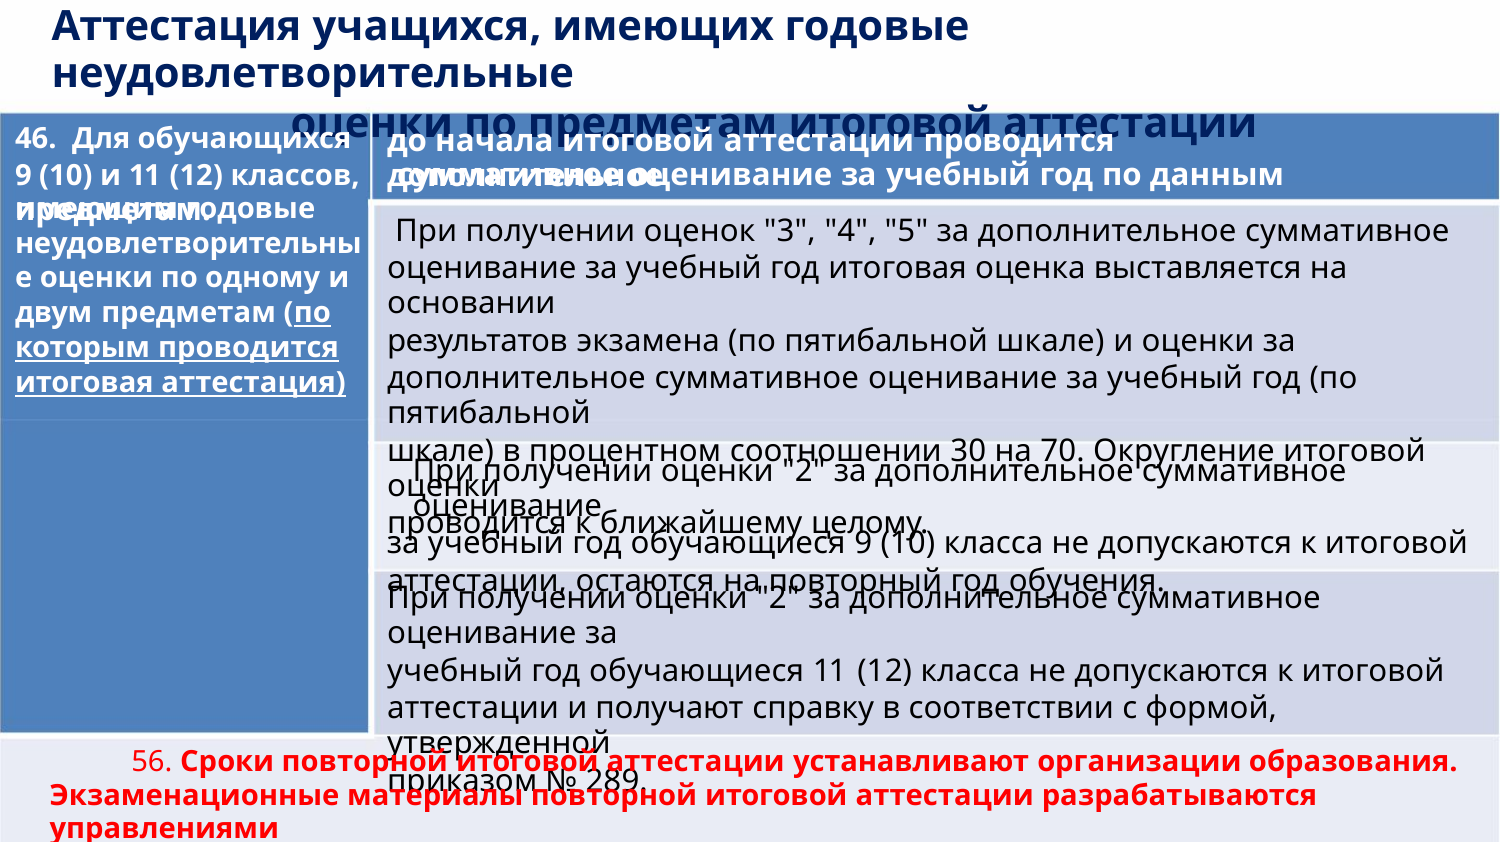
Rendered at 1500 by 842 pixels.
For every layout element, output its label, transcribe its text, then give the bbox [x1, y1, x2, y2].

text_box При получении оценки "2" за дополнительное суммативное оценивание за учебный год обучающиеся 11 (12) класса не допускаются к итоговой аттестации и получают справку в соответствии с формой, утвержденной приказом № 289. [386, 579, 1500, 798]
text_box неудовлетворительны е оценки по одному и двум предметам (по которым проводится итоговая аттестация) [15, 227, 376, 399]
text_box При получении оценки "2" за дополнительное суммативное оценивание за учебный год обучающиеся 9 (10) класса не допускаются к итоговой аттестации, остаются на повторный год обучения. [386, 452, 1485, 579]
text_box имеющим годовые [14, 192, 318, 225]
text_box Аттестация учащихся, имеющих годовые неудовлетворительные оценки по предметам итоговой аттестации [51, 2, 1444, 146]
text_box [0, 0, 1500, 842]
text_box до начала итоговой аттестации проводится дополнительное [386, 122, 1362, 157]
text_box 46. Для обучающихся [15, 122, 361, 155]
text_box 9 (10) и 11 (12) классов, суммативное оценивание за учебный год по данным предметам. [14, 157, 1426, 227]
text_box При получении оценок "3", "4", "5" за дополнительное суммативное оценивание за учебный год итоговая оценка выставляется на основании результатов экзамена (по пятибальной шкале) и оценки за дополнительное суммативное оценивание за учебный год (по пятибальной шкале) в процентном соотношении 30 на 70. Округление итоговой оценки проводится к ближайшему целому. [386, 212, 1500, 540]
text_box 56. Сроки повторной итоговой аттестации устанавливают организации образования. Экзаменационные материалы повторной итоговой аттестации разрабатываются управлениями образования. [49, 744, 1476, 842]
